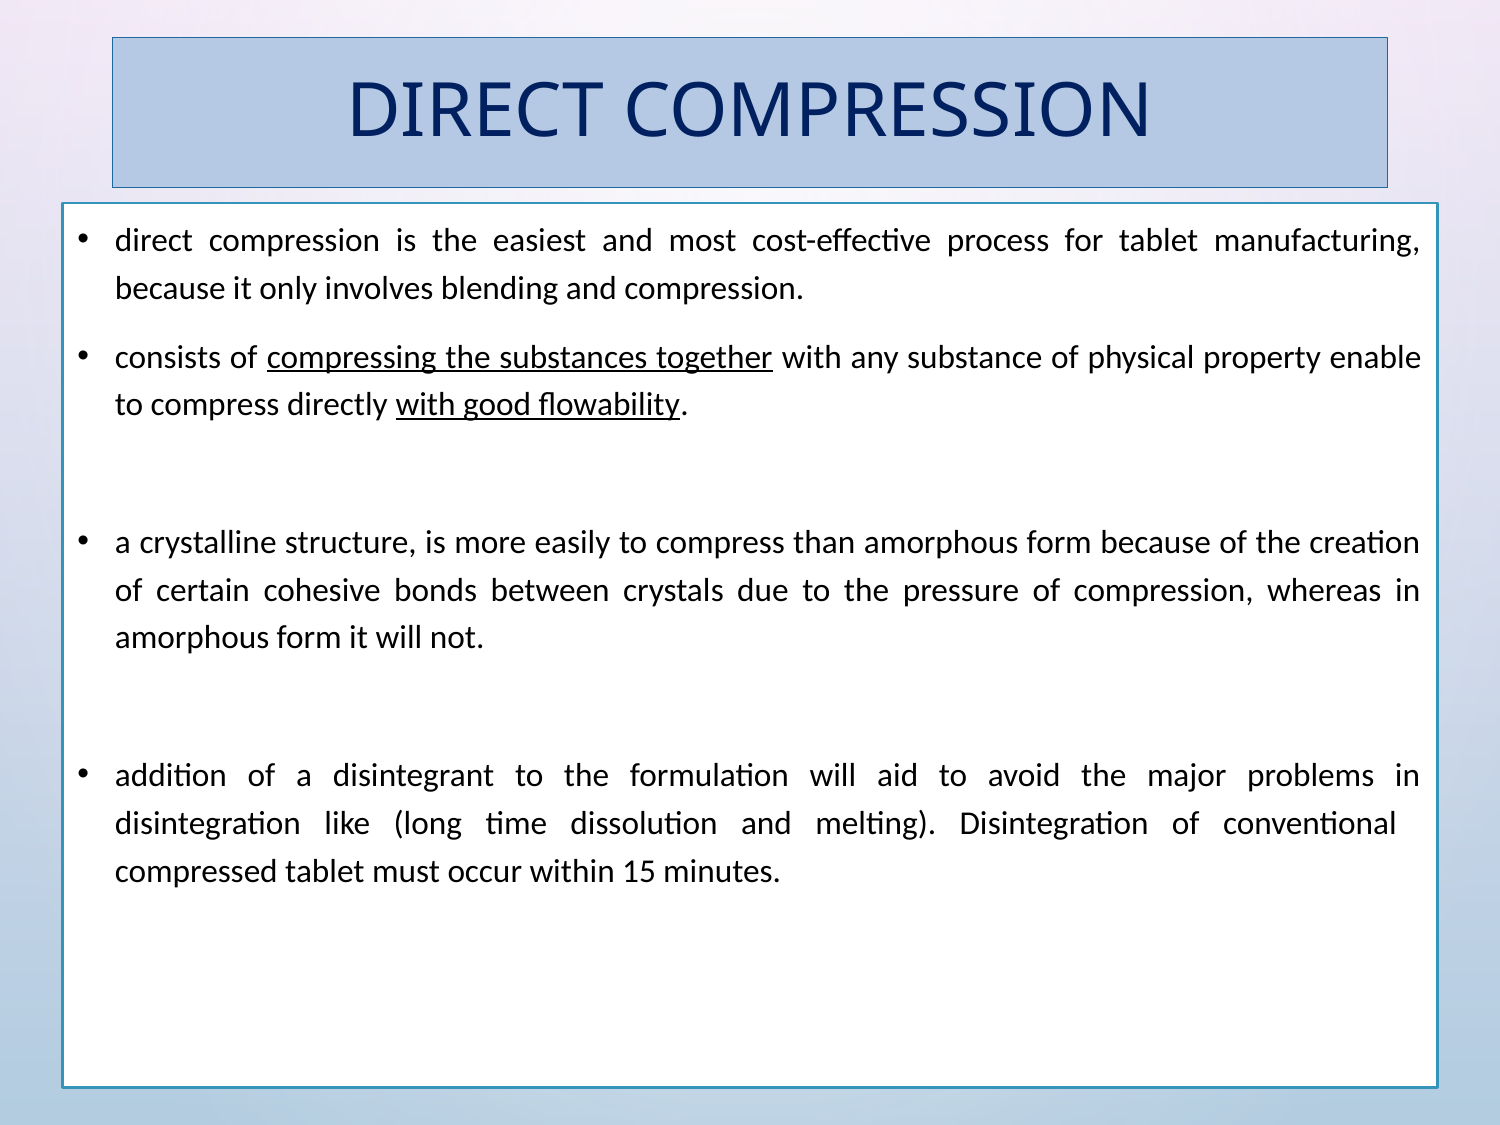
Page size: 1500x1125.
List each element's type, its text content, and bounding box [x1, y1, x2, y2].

title Direct compression [112, 37, 1388, 188]
list direct compression is the easiest and most cost-effective process for tablet manufacturing, because it only involves blending and compression. consists of compressing the substances together with any substance of physical property enable to compress directly with good flowability. a crystalline structure, is more easily to compress than amorphous form because of the creation of certain cohesive bonds between crystals due to the pressure of compression, whereas in amorphous form it will not. addition of a disintegrant to the formulation will aid to avoid the major problems in disintegration like (long time dissolution and melting). Disintegration of conventional compressed tablet must occur within 15 minutes. [61, 202, 1439, 1089]
